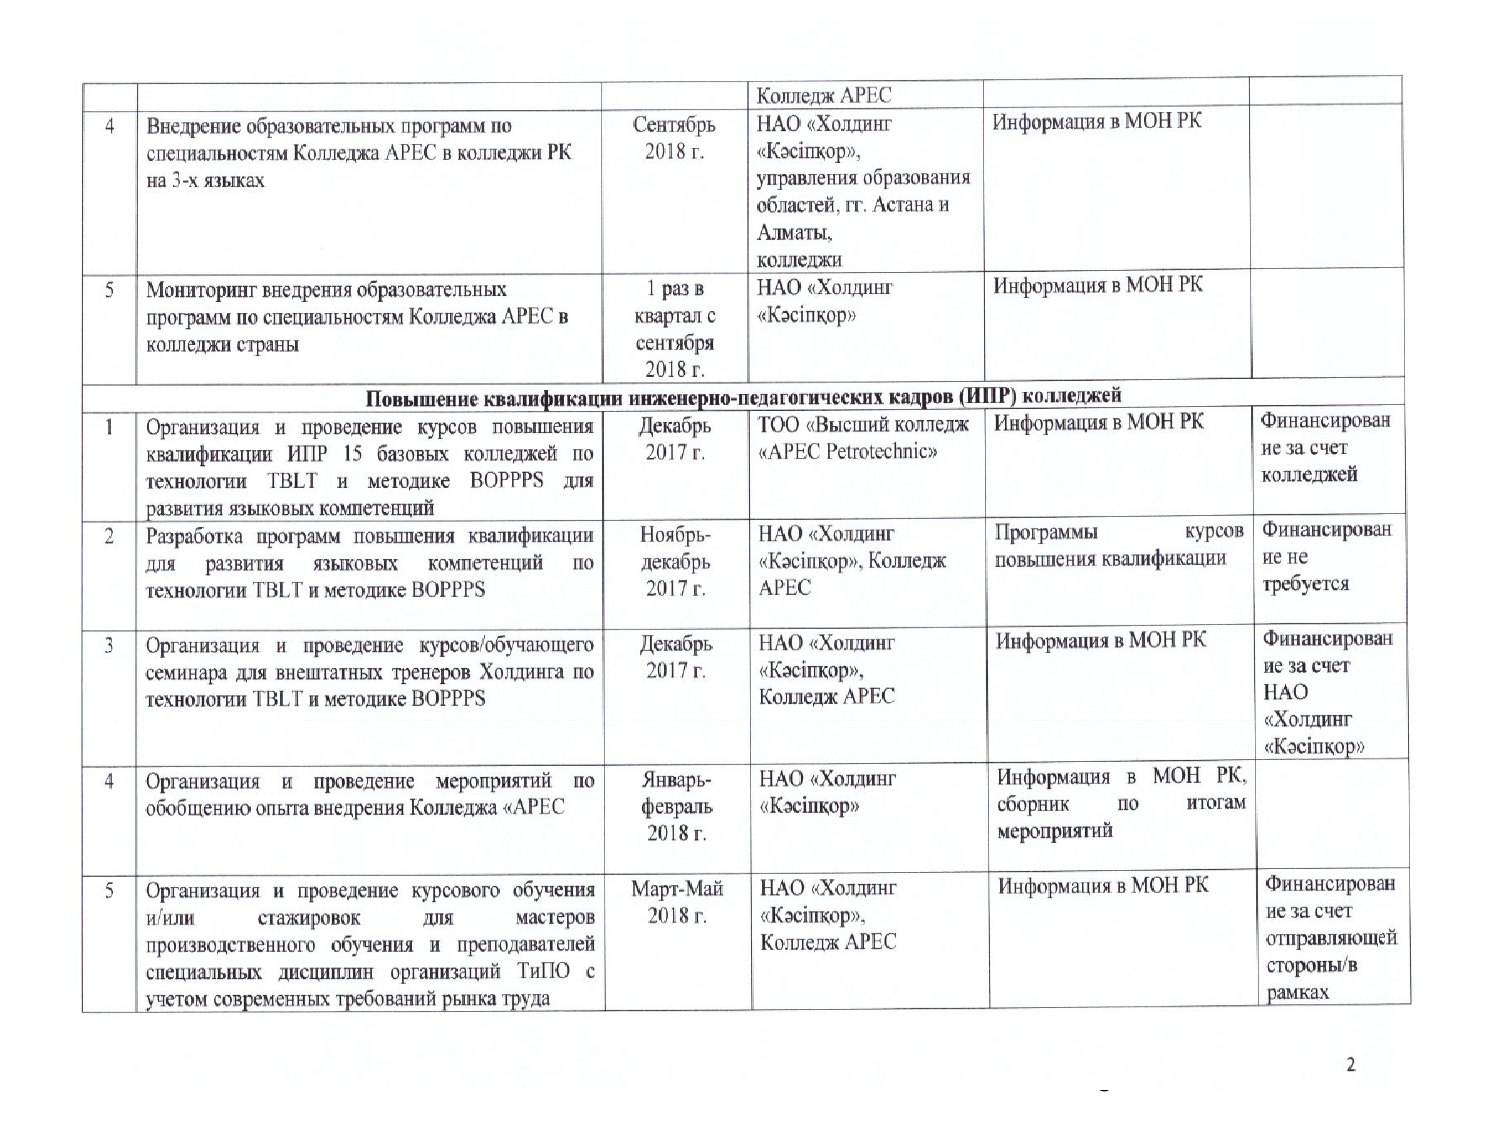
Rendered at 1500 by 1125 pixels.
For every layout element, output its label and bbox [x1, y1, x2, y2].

picture [52, 18, 1465, 1090]
